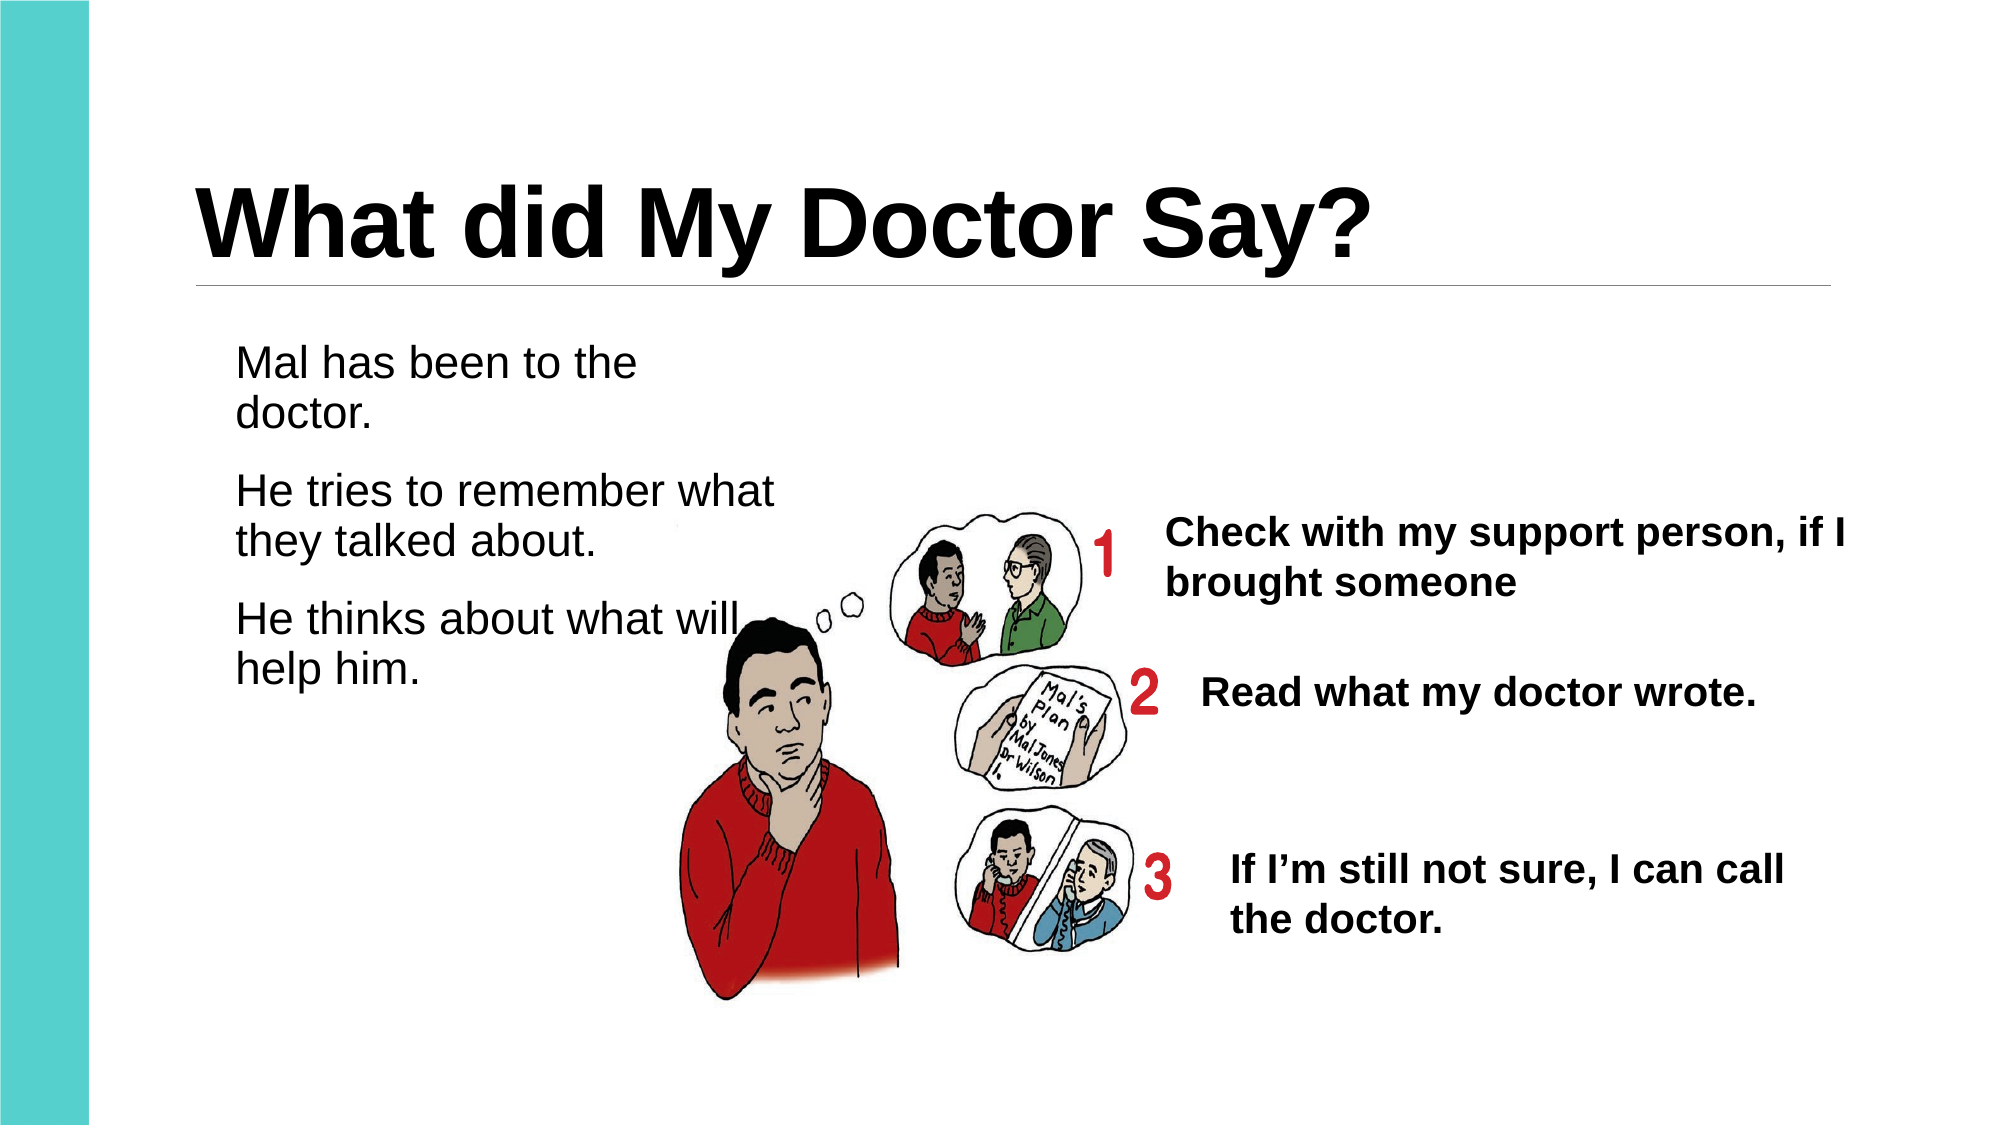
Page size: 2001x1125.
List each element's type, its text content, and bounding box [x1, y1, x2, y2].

list Mal has been to the doctor. He tries to remember what they talked about. He thinks about what will help him. [220, 331, 789, 992]
text_box Read what my doctor wrote. [1224, 657, 1881, 723]
text_box If I’m still not sure, I can call the doctor. [1224, 834, 1822, 950]
title What did My Doctor Say? [180, 47, 1830, 285]
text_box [623, 494, 1216, 1018]
text_box Check with my support person, if I brought someone [1223, 497, 1917, 612]
picture [0, 1, 608, 1124]
